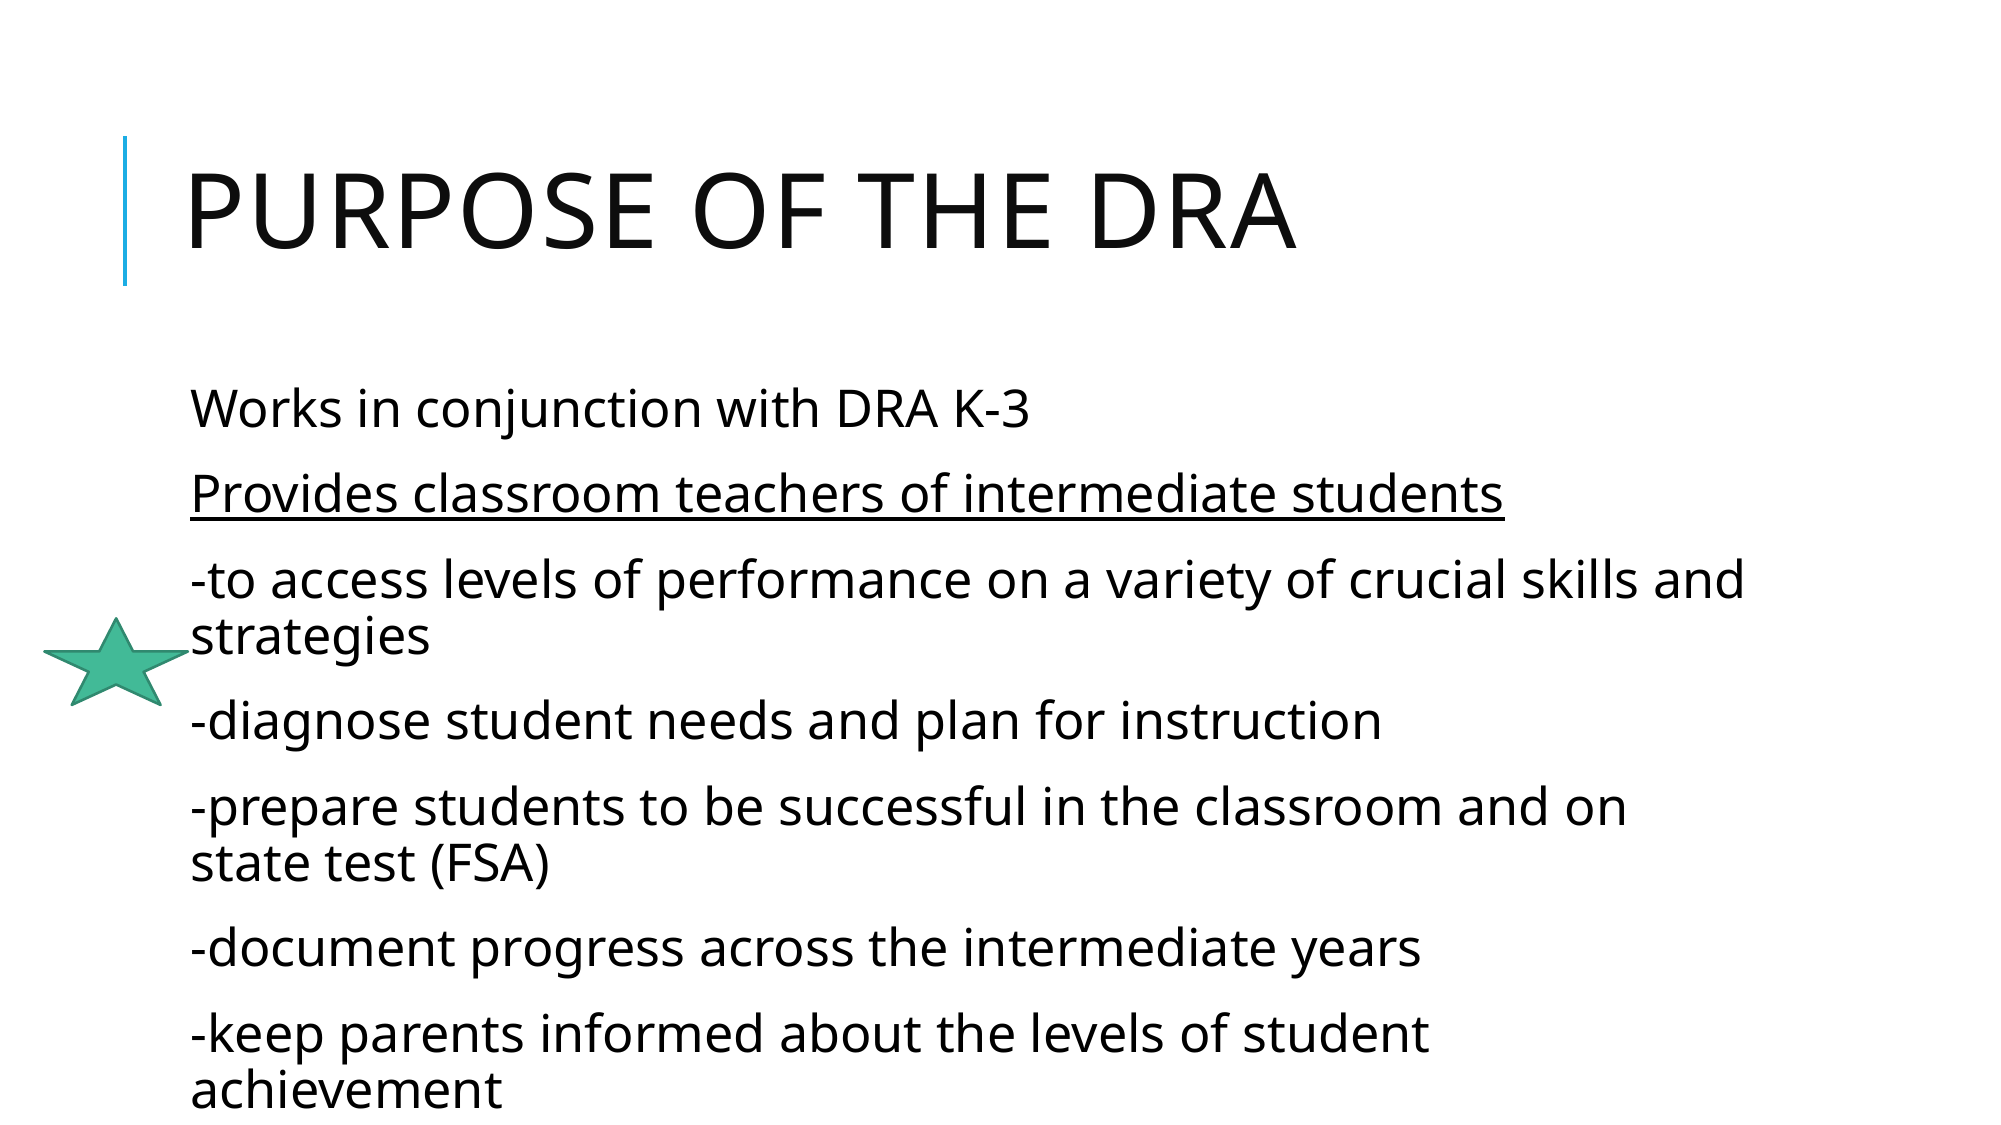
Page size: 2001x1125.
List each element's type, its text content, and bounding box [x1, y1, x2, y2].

list Works in conjunction with DRA K-3 Provides classroom teachers of intermediate students -to access levels of performance on a variety of crucial skills and strategies -diagnose student needs and plan for instruction -prepare students to be successful in the classroom and on state test (FSA) -document progress across the intermediate years -keep parents informed about the levels of student achievement [168, 375, 1763, 1035]
title Purpose of the DRA [168, 96, 1763, 342]
text_box [43, 617, 190, 707]
